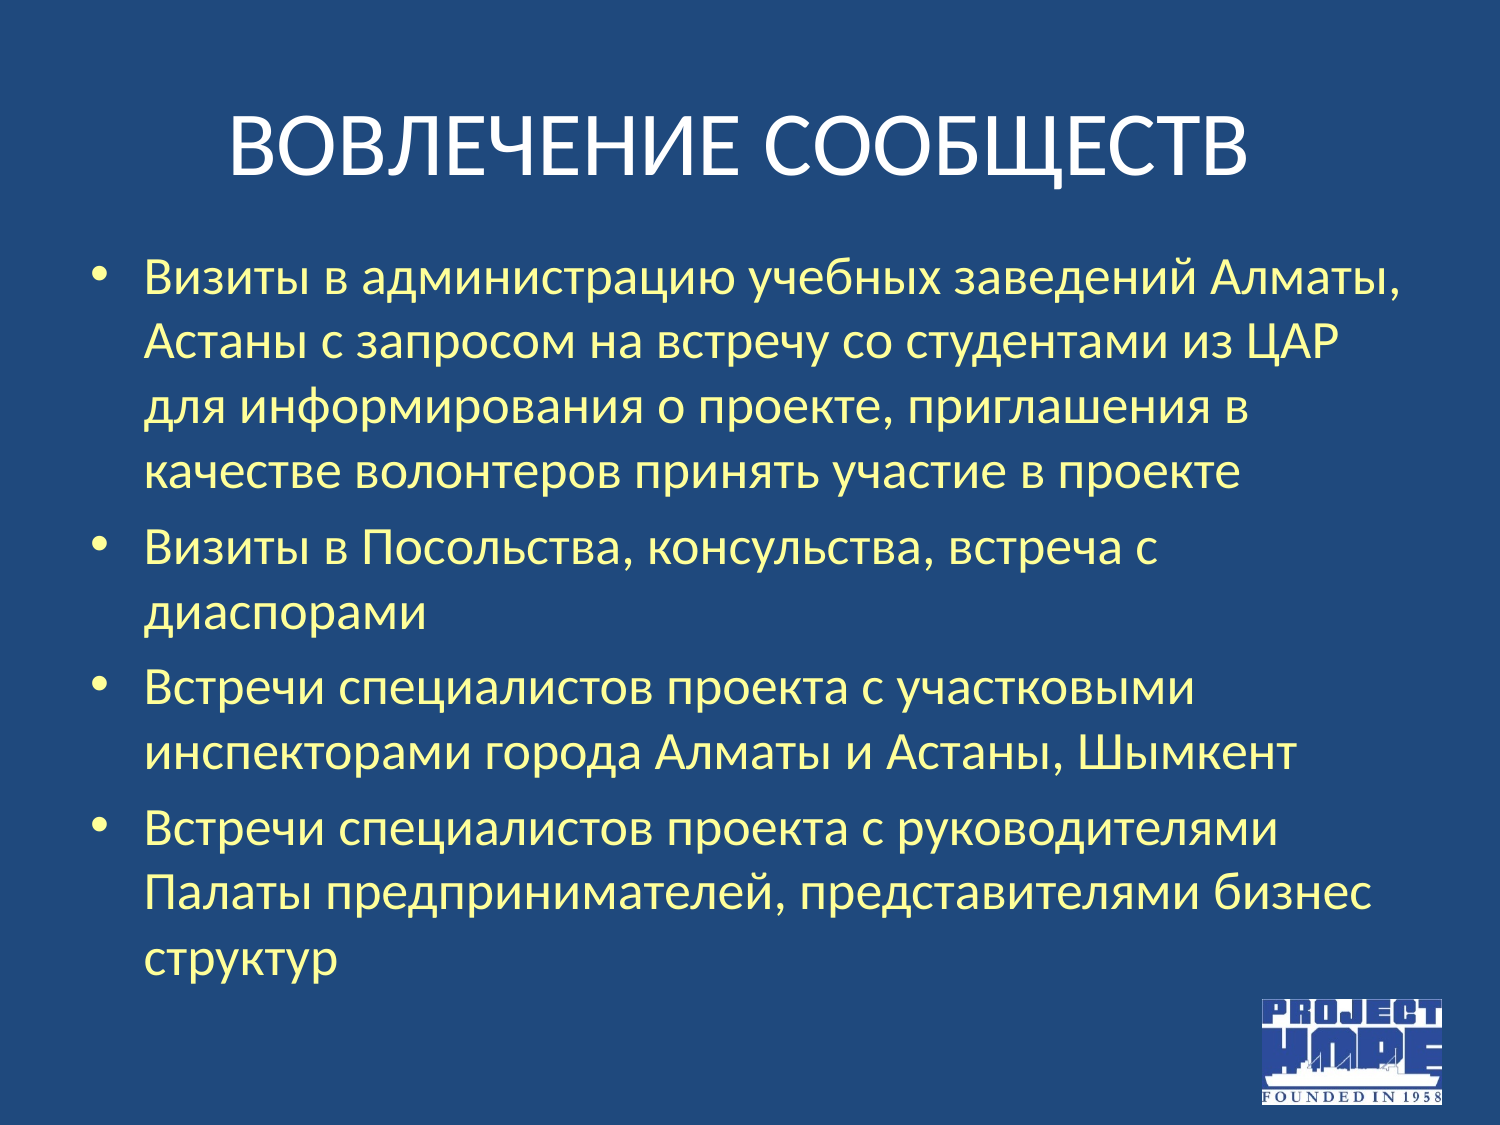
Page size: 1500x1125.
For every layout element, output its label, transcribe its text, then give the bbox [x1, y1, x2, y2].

picture [1262, 999, 1442, 1105]
list Визиты в администрацию учебных заведений Алматы, Астаны с запросом на встречу со студентами из ЦАР для информирования о проекте, приглашения в качестве волонтеров принять участие в проекте Визиты в Посольства, консульства, встреча с диаспорами Встречи специалистов проекта с участковыми инспекторами города Алматы и Астаны, Шымкент Встречи специалистов проекта с руководителями Палаты предпринимателей, представителями бизнес структур [75, 232, 1425, 1005]
title ВОВЛЕЧЕНИЕ СООБЩЕСТВ [75, 45, 1425, 232]
